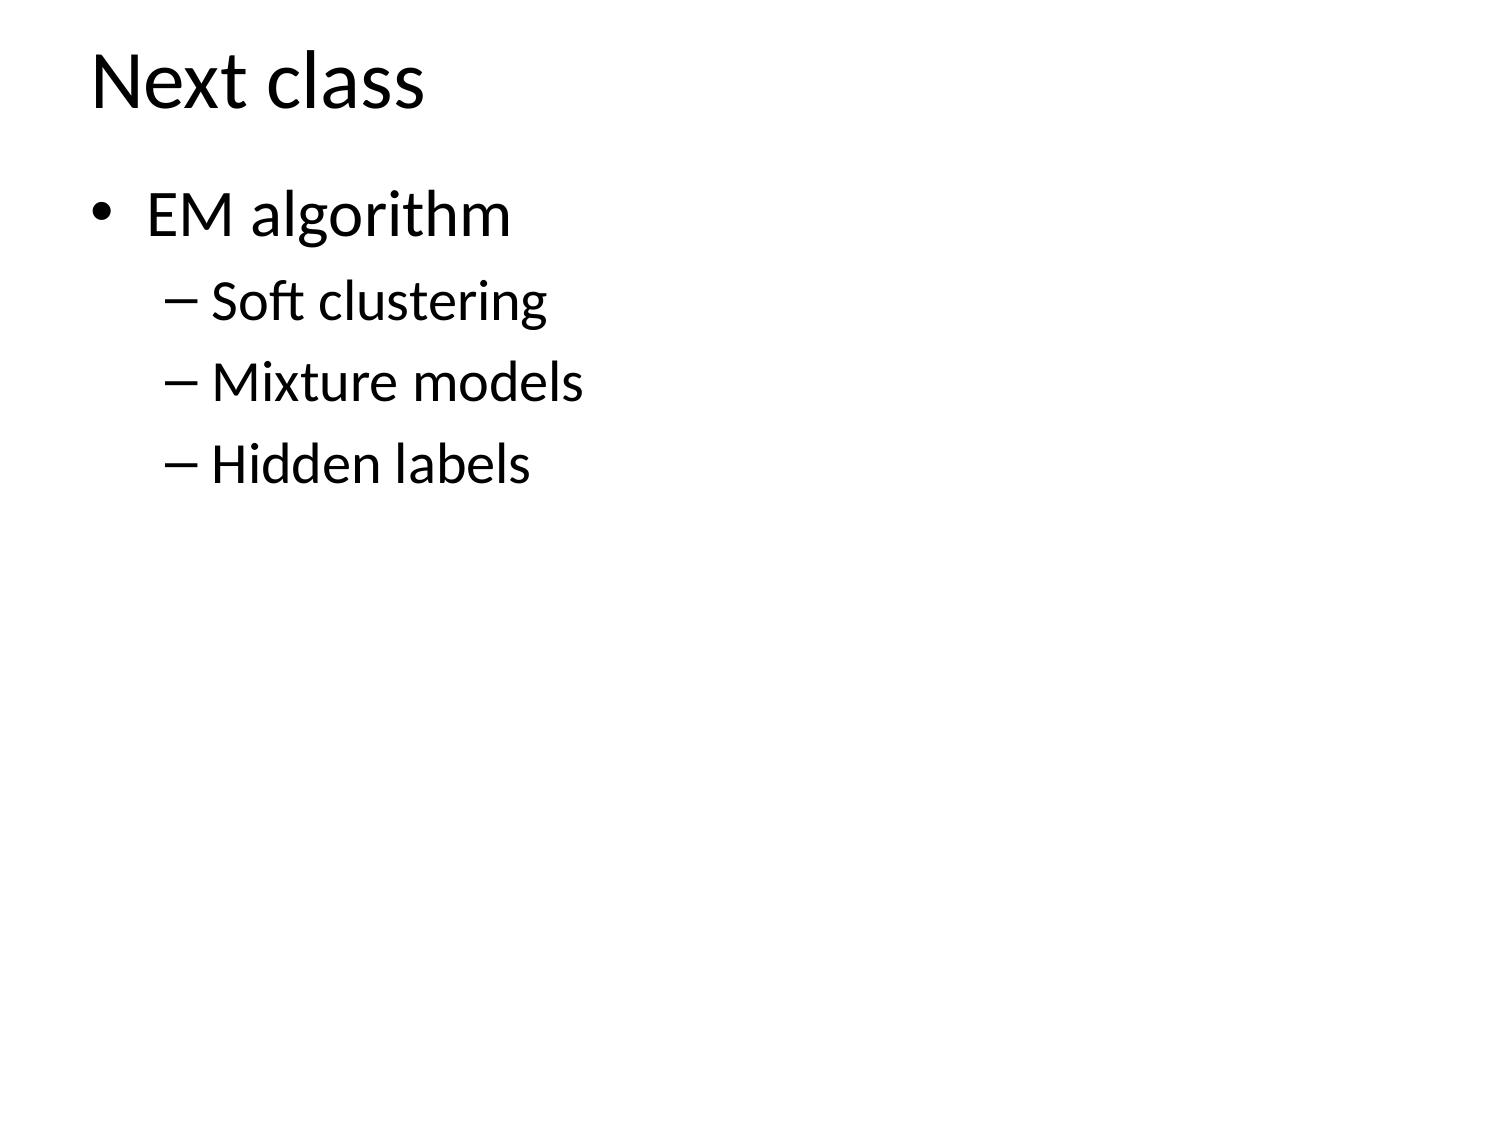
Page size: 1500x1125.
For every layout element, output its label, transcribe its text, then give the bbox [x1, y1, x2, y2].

list EM algorithm Soft clustering Mixture models Hidden labels [74, 162, 1426, 1006]
title Next class [74, 0, 1426, 151]
